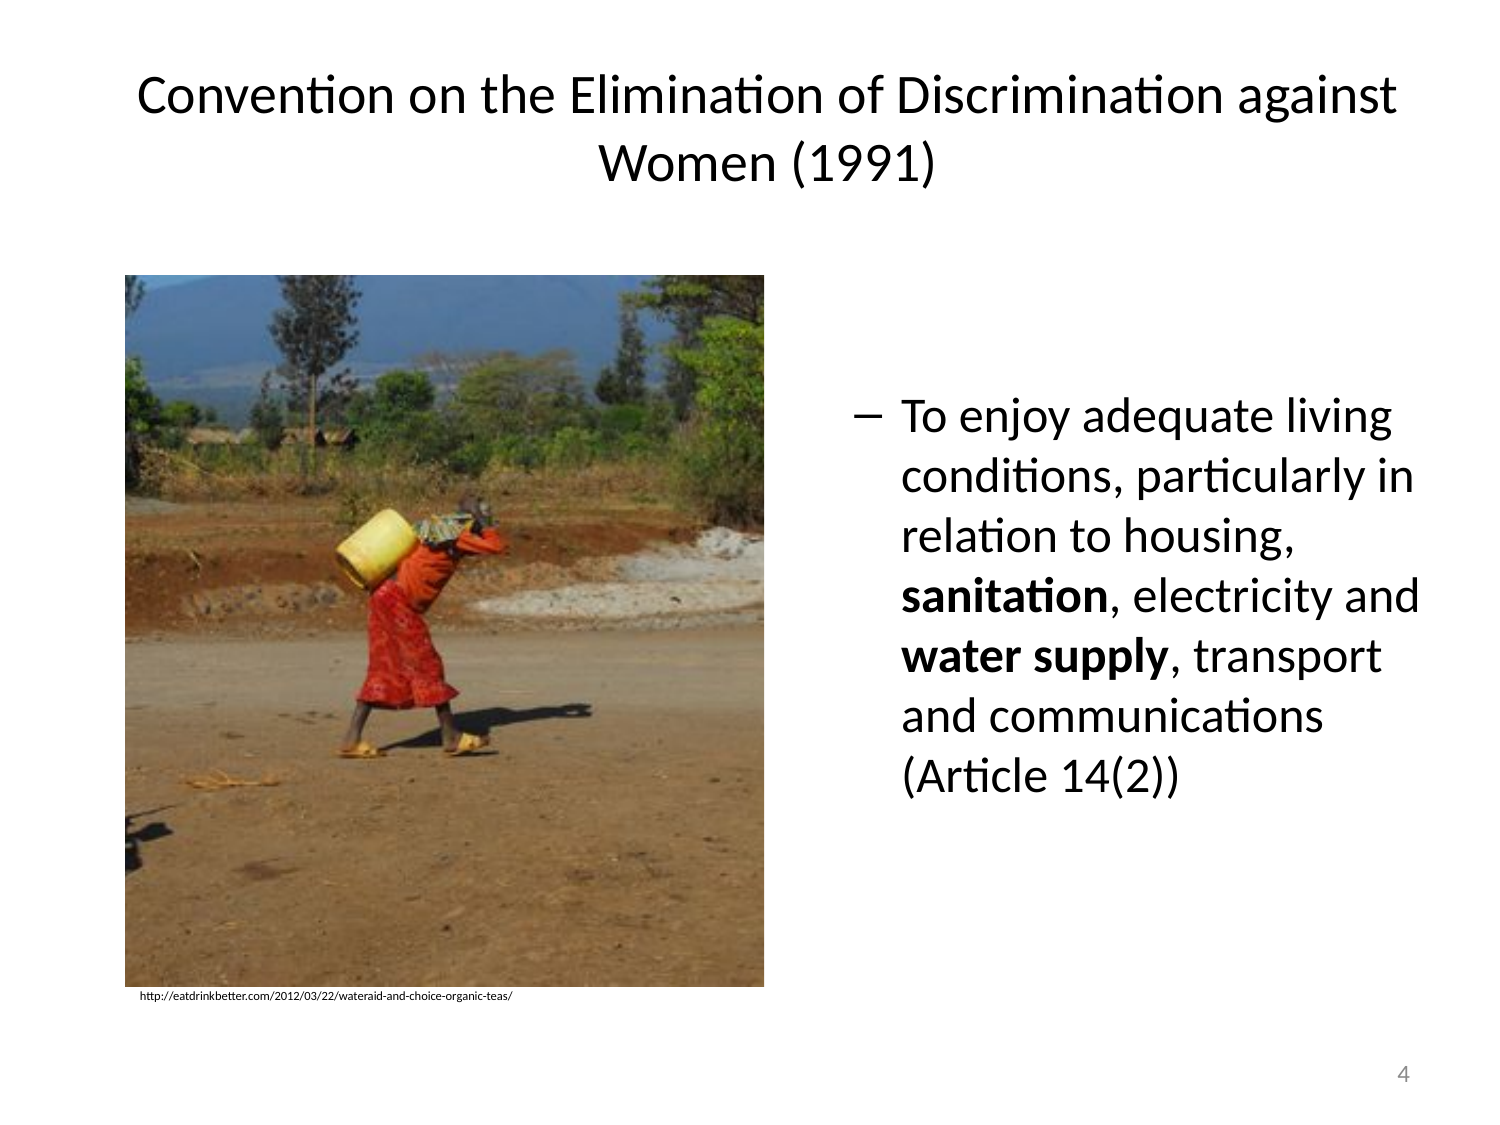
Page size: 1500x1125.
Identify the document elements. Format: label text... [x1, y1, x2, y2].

title Convention on the Elimination of Discrimination against Women (1991) [75, 50, 1463, 200]
list To enjoy adequate living conditions, particularly in relation to housing, sanitation, electricity and water supply, transport and communications (Article 14(2)) [768, 375, 1465, 963]
text_box http://eatdrinkbetter.com/2012/03/22/wateraid-and-choice-organic-teas/ [125, 995, 600, 1011]
slide_number 4 [1074, 1042, 1425, 1103]
picture [124, 274, 765, 987]
